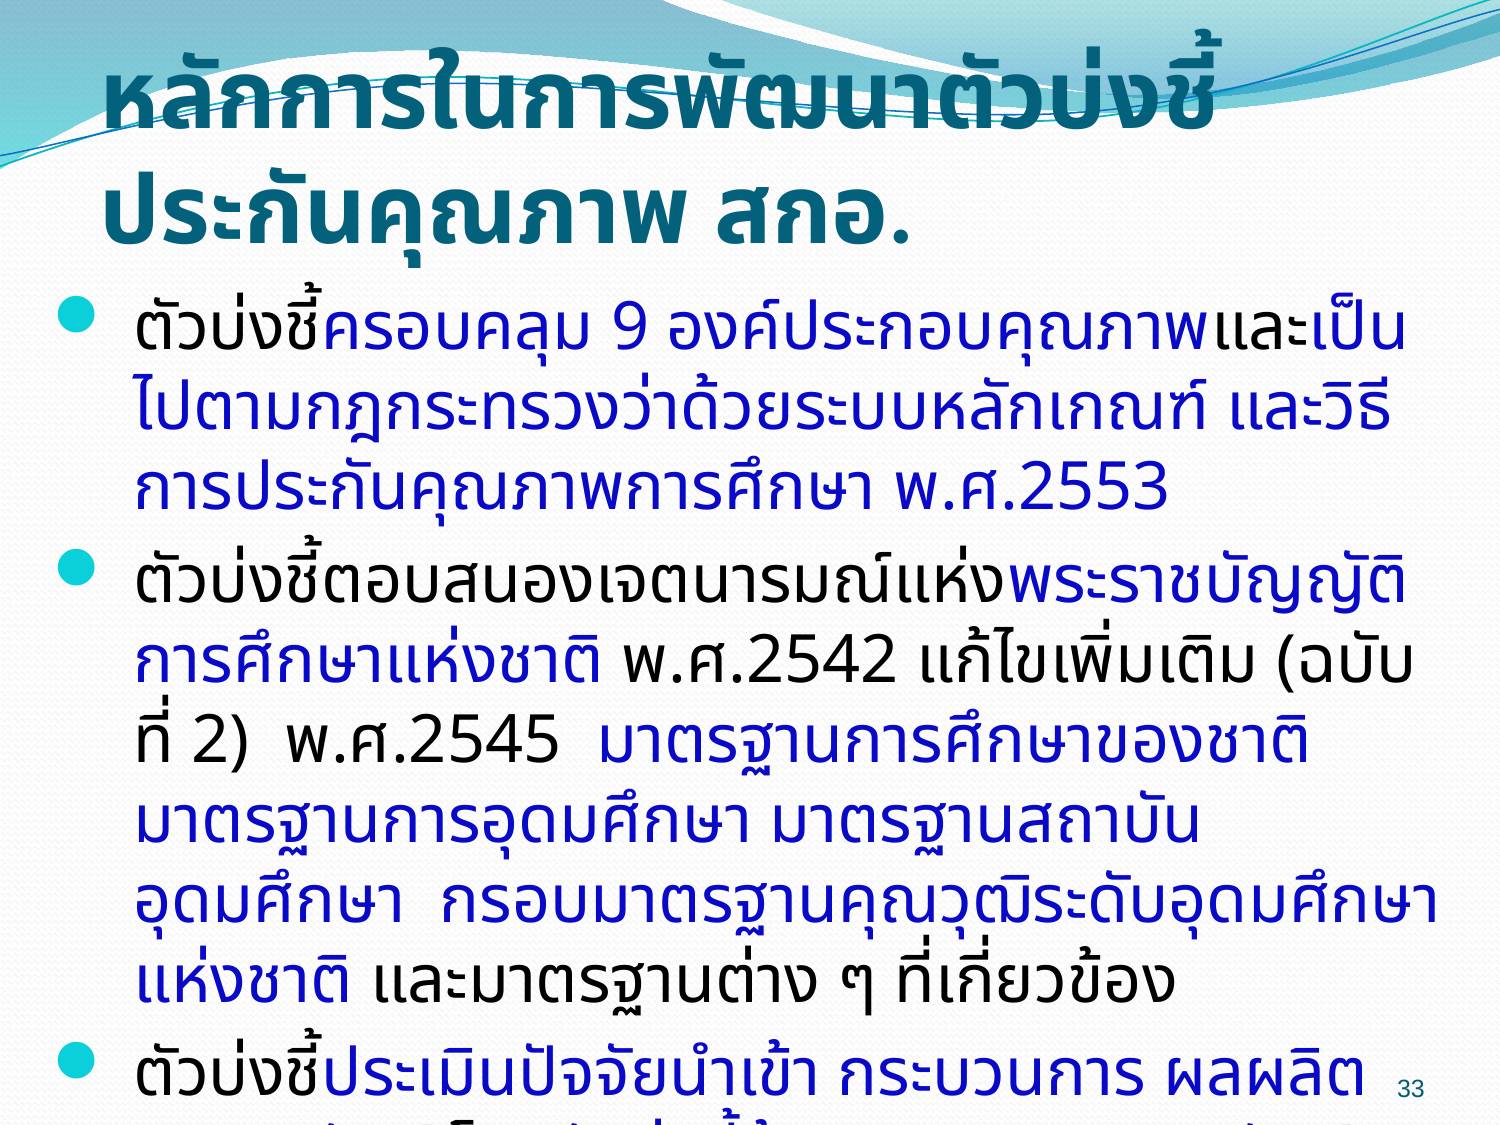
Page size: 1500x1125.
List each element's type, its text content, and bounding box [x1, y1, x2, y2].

slide_number 33 [1299, 1042, 1425, 1103]
list ตัวบ่งชี้ครอบคลุม 9 องค์ประกอบคุณภาพและเป็นไปตามกฎกระทรวงว่าด้วยระบบหลักเกณฑ์ และวิธีการประกันคุณภาพการศึกษา พ.ศ.2553 ตัวบ่งชี้ตอบสนองเจตนารมณ์แห่งพระราชบัญญัติการศึกษาแห่งชาติ พ.ศ.2542 แก้ไขเพิ่มเติม (ฉบับที่ 2) พ.ศ.2545 มาตรฐานการศึกษาของชาติ มาตรฐานการอุดมศึกษา มาตรฐานสถาบันอุดมศึกษา กรอบมาตรฐานคุณวุฒิระดับอุดมศึกษาแห่งชาติ และมาตรฐานต่าง ๆ ที่เกี่ยวข้อง ตัวบ่งชี้ประเมินปัจจัยนำเข้า กระบวนการ ผลผลิตและผลลัพธ์ โดยตัวบ่งชี้ด้านผลผลิตและผลลัพธ์จะรวมตัวบ่งชี้ของ สกอ.และ สมศ. ทั้งนี้ เพื่อความเชื่อมโยงและเป็นเอกภาพของระบบประกันคุณภาพอุดมศึกษาไทย [37, 274, 1463, 1076]
title หลักการในการพัฒนาตัวบ่งชี้ประกันคุณภาพ สกอ. [99, 137, 1413, 263]
